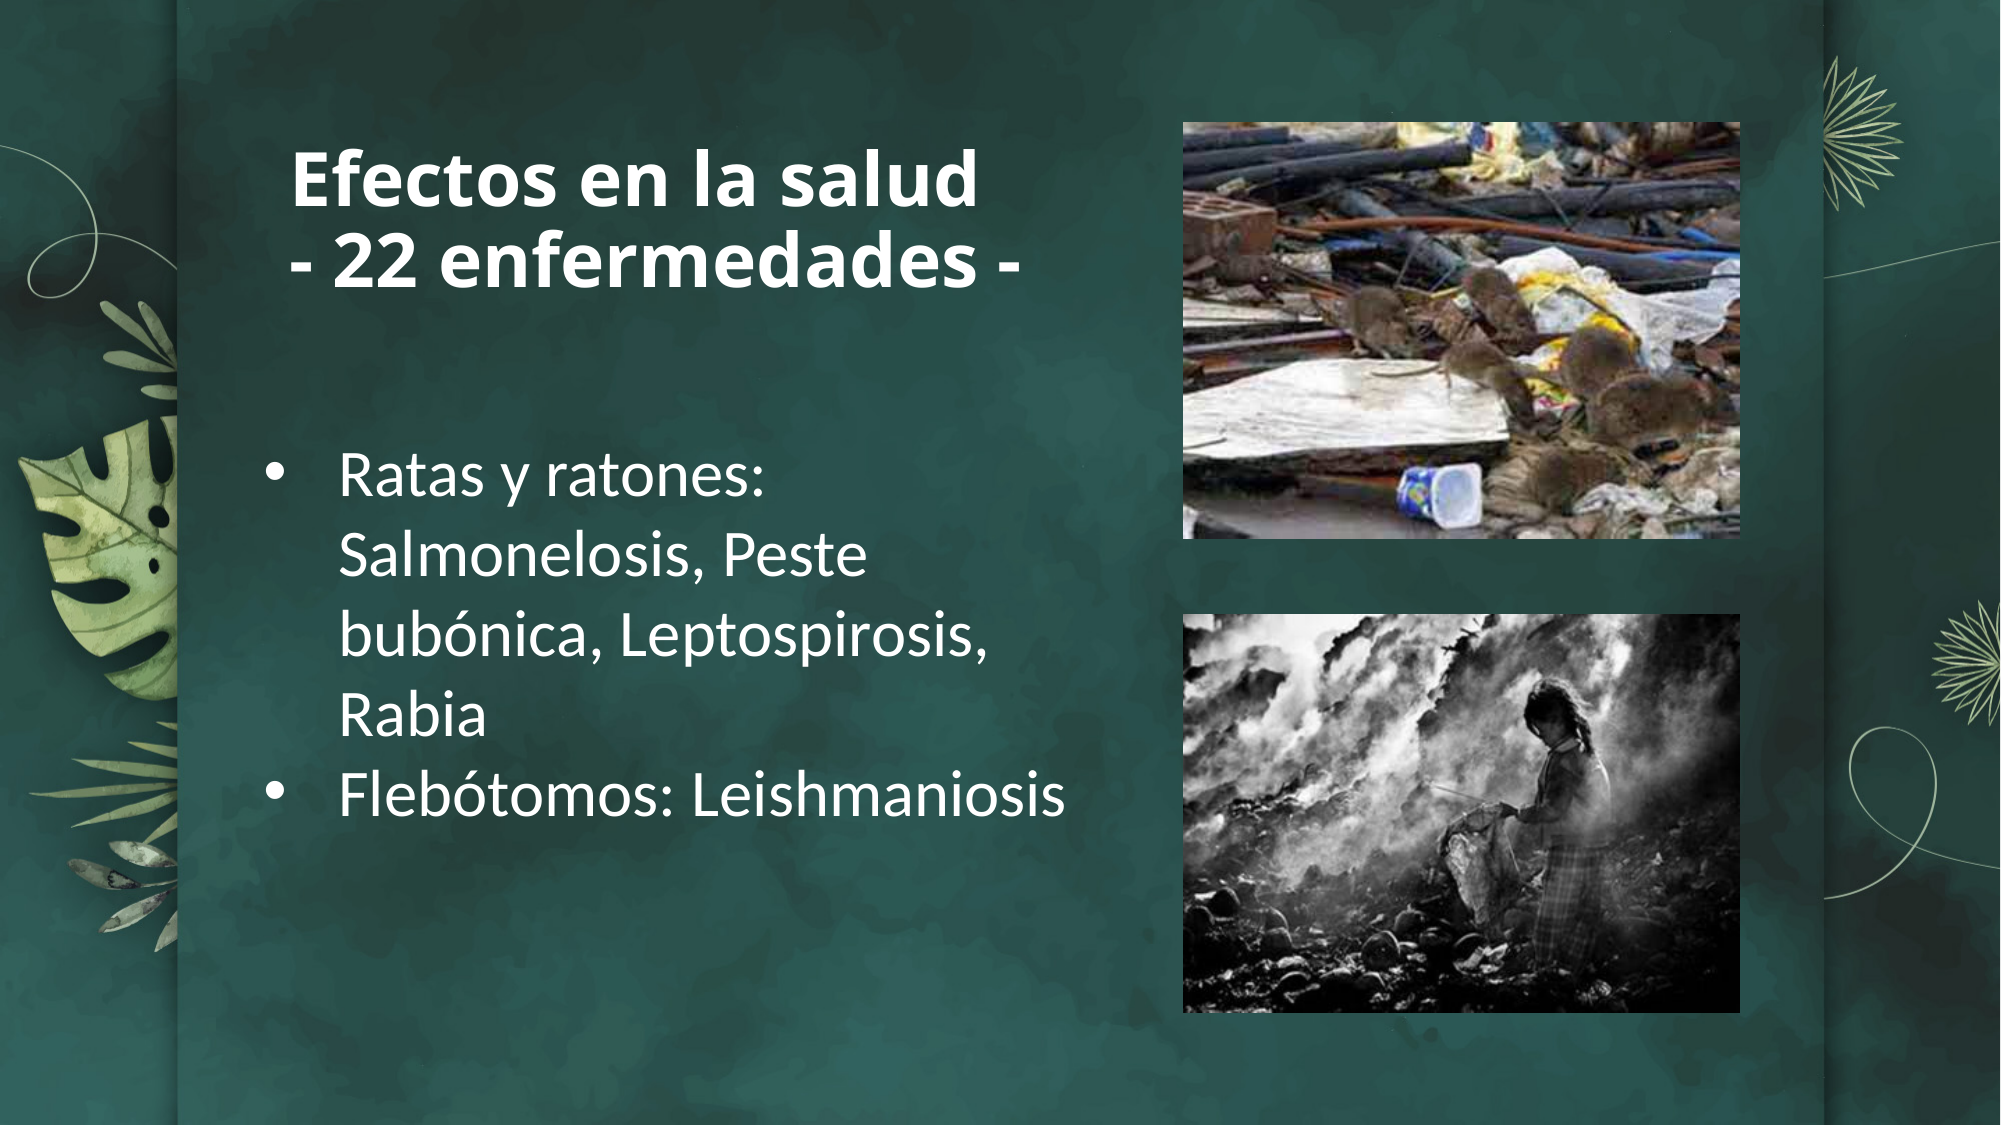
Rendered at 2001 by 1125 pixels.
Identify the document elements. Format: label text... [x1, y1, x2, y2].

title Efectos en la salud - 22 enfermedades - [274, 124, 1183, 312]
text_box Ratas y ratones: Salmonelosis, Peste bubónica, Leptospirosis, Rabia Flebótomos: Leishmaniosis [248, 422, 1114, 917]
picture [0, 0, 2001, 1125]
